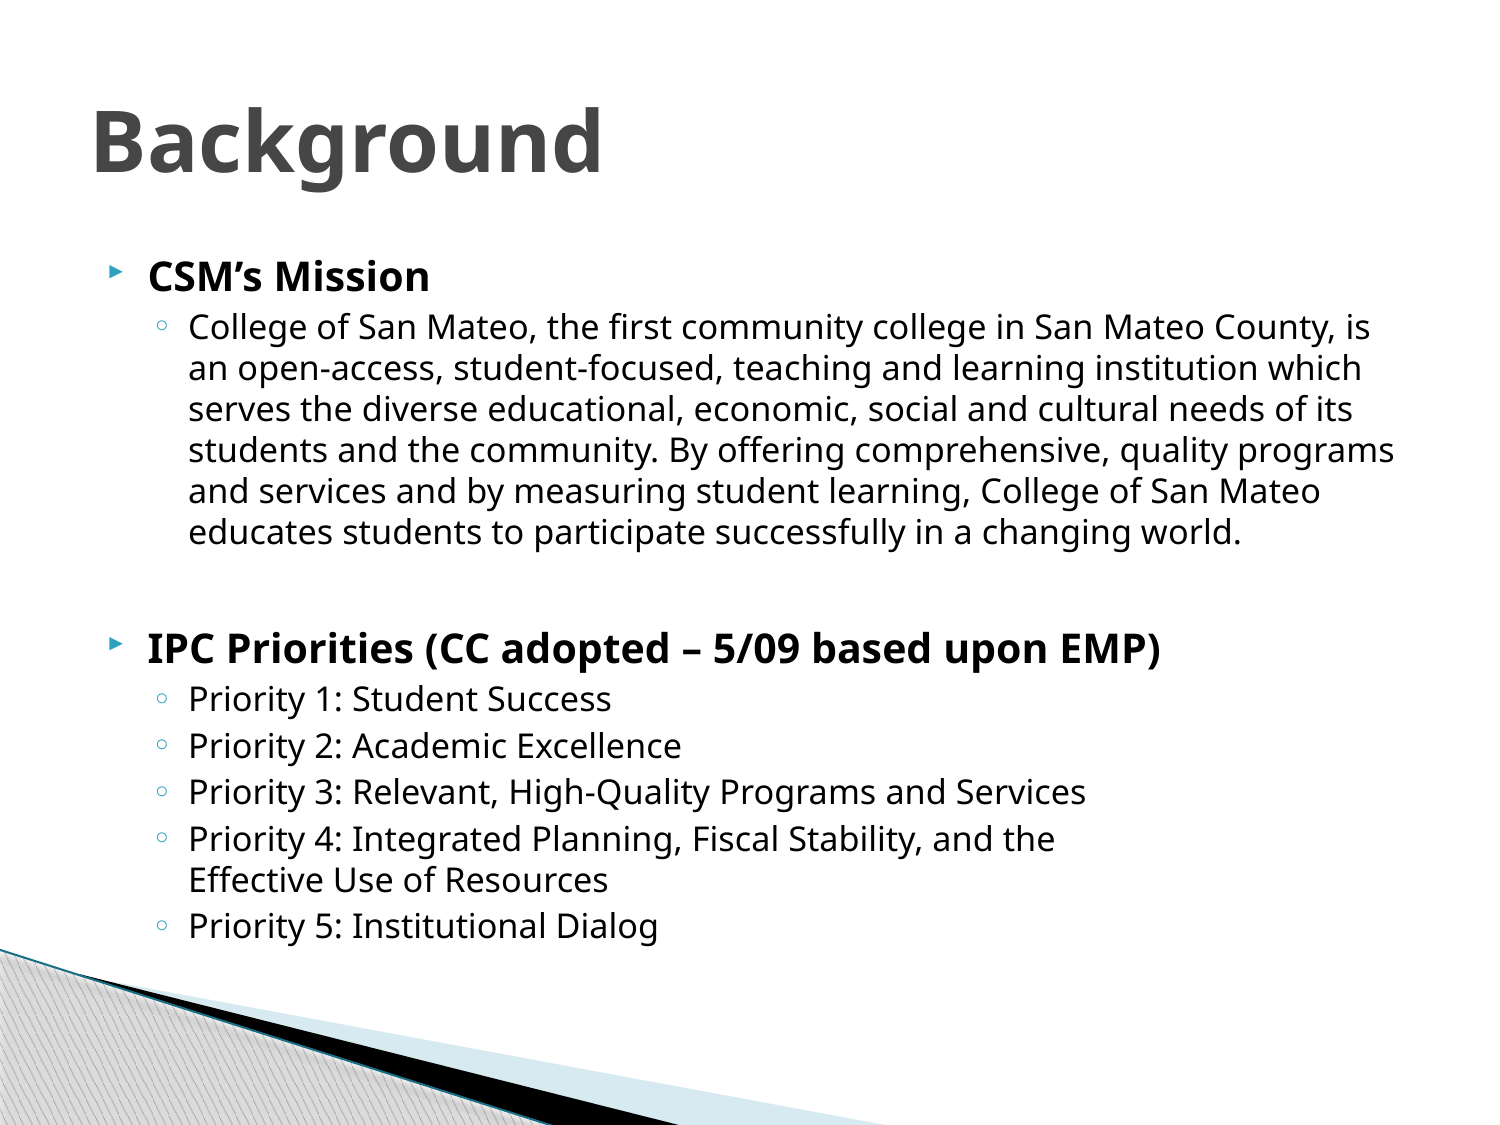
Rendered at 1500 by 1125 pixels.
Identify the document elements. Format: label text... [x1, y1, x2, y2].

title Background [75, 45, 1425, 233]
list CSM’s Mission College of San Mateo, the first community college in San Mateo County, is an open-access, student-focused, teaching and learning institution which serves the diverse educational, economic, social and cultural needs of its students and the community. By offering comprehensive, quality programs and services and by measuring student learning, College of San Mateo educates students to participate successfully in a changing world. IPC Priorities (CC adopted – 5/09 based upon EMP) Priority 1: Student Success Priority 2: Academic Excellence Priority 3: Relevant, High-Quality Programs and Services Priority 4: Integrated Planning, Fiscal Stability, and the Effective Use of Resources Priority 5: Institutional Dialog [75, 243, 1425, 963]
